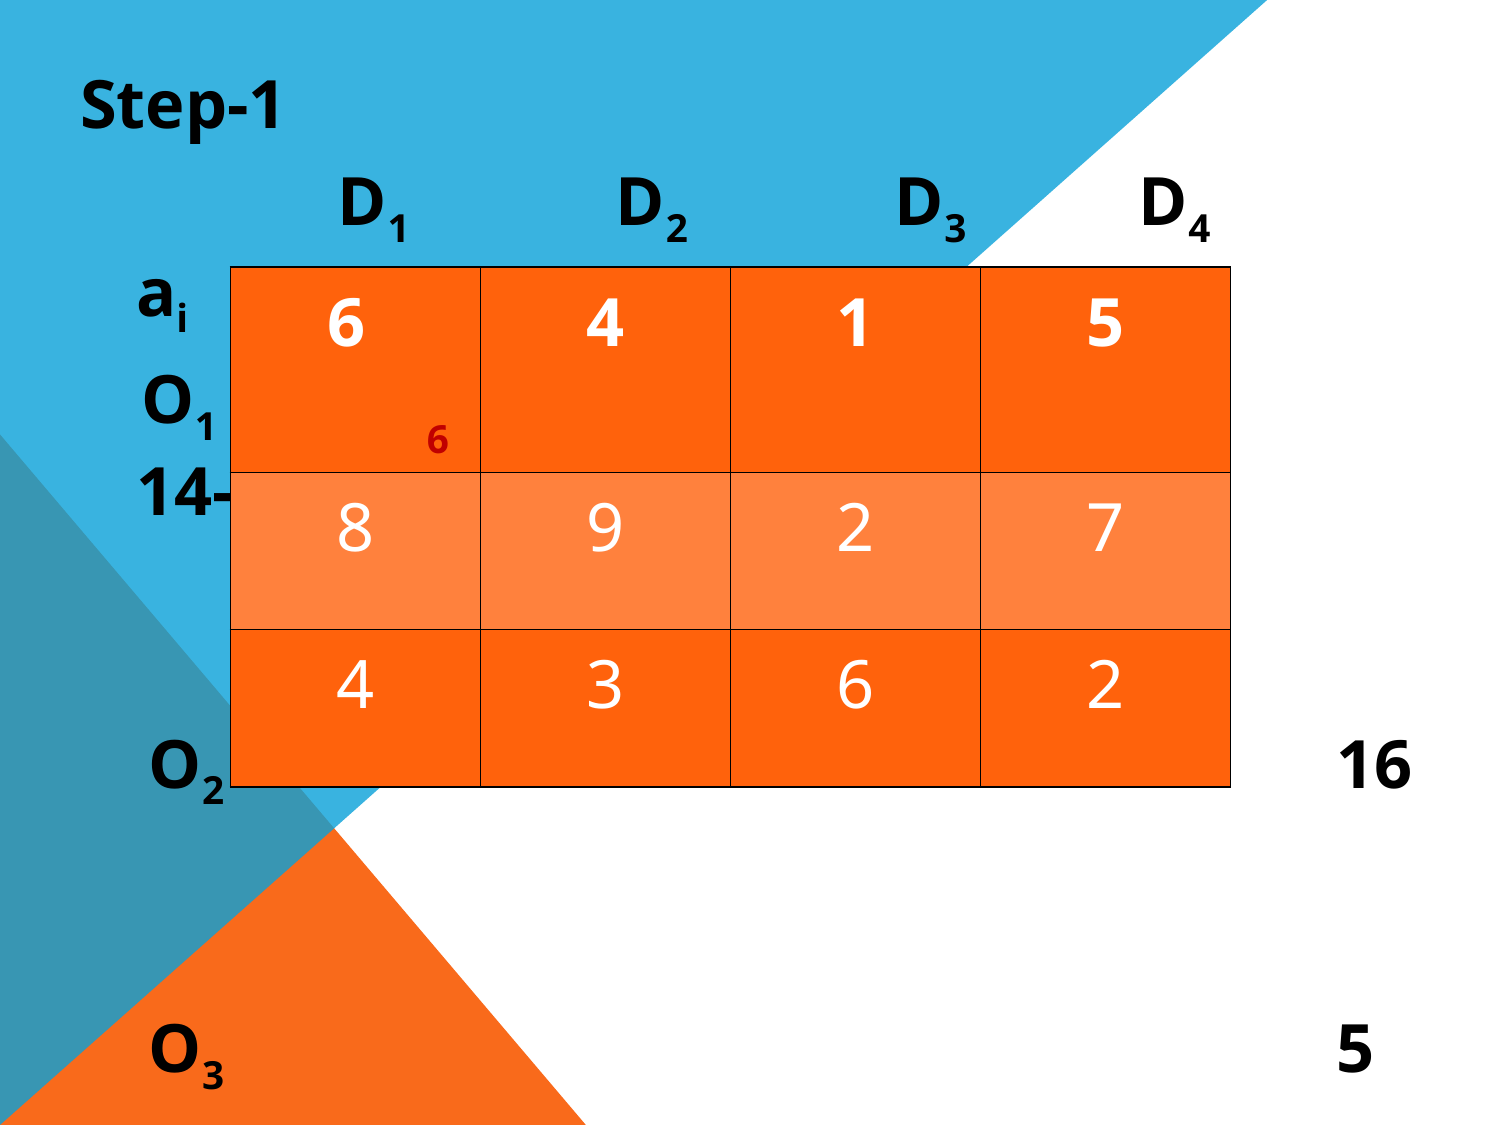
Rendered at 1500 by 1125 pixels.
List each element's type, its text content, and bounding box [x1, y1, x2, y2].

table_header 1 [731, 268, 980, 472]
table_cell 3 [481, 630, 730, 786]
table_cell 8 [231, 473, 480, 629]
table_cell 4 [231, 630, 480, 786]
table_header 4 [481, 268, 730, 472]
table_cell 7 [981, 473, 1230, 629]
list Step-1 D1 D2 D3 D4 ai O1 14-6 O2 16 O3 5 bj 6 10 15 4 [64, 54, 1447, 1059]
table_cell 2 [731, 473, 980, 629]
table_header 5 [981, 268, 1230, 472]
table_cell 2 [981, 630, 1230, 786]
table_header 6 6 [231, 268, 480, 472]
table_cell 6 [731, 630, 980, 786]
table_cell 9 [481, 473, 730, 629]
